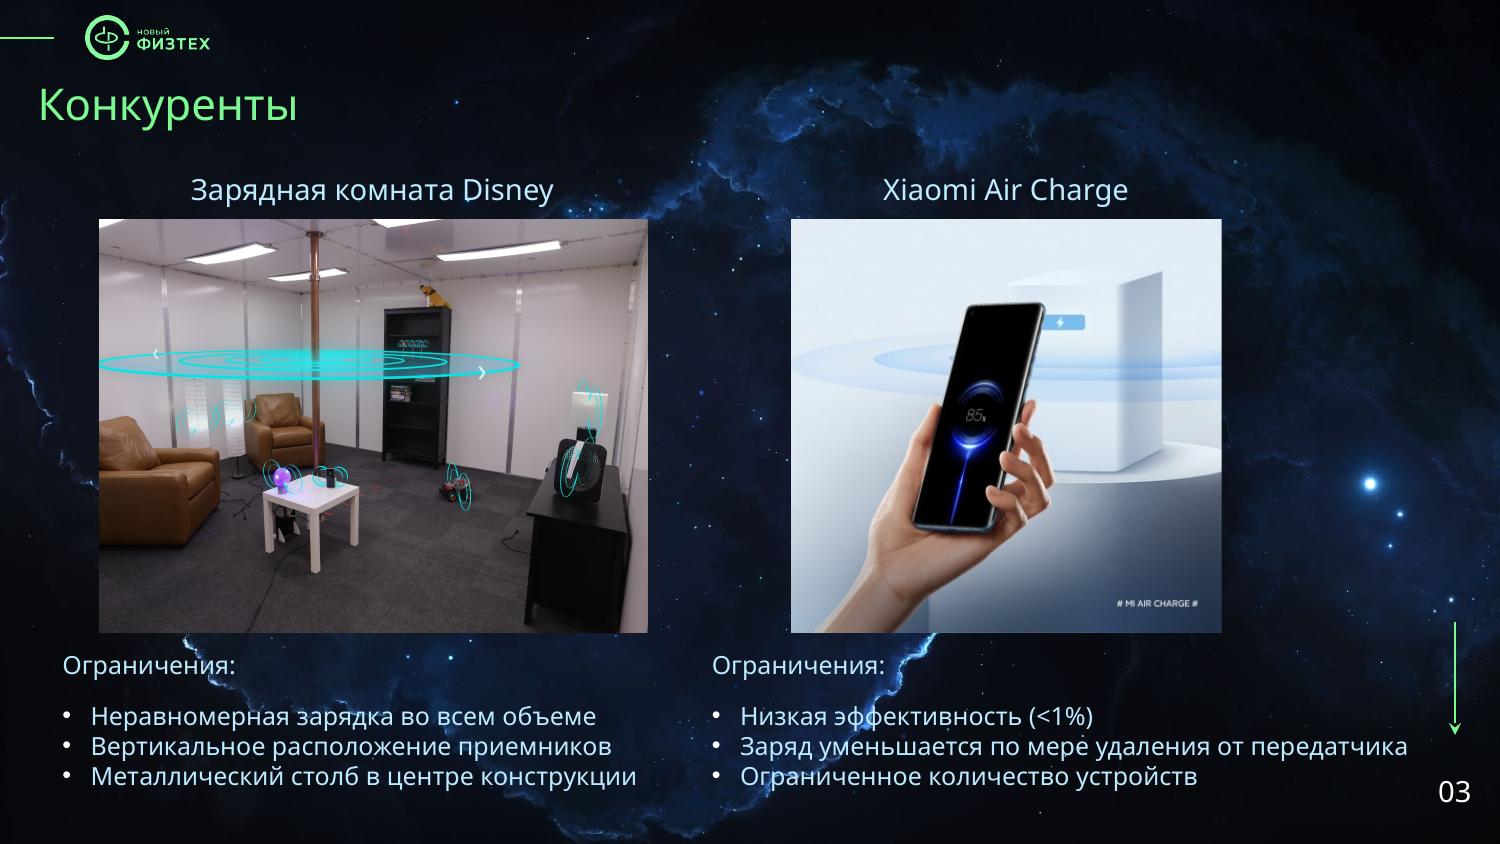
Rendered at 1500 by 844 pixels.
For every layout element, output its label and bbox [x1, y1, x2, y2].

picture [0, 0, 1500, 844]
text_box [1417, 621, 1493, 815]
